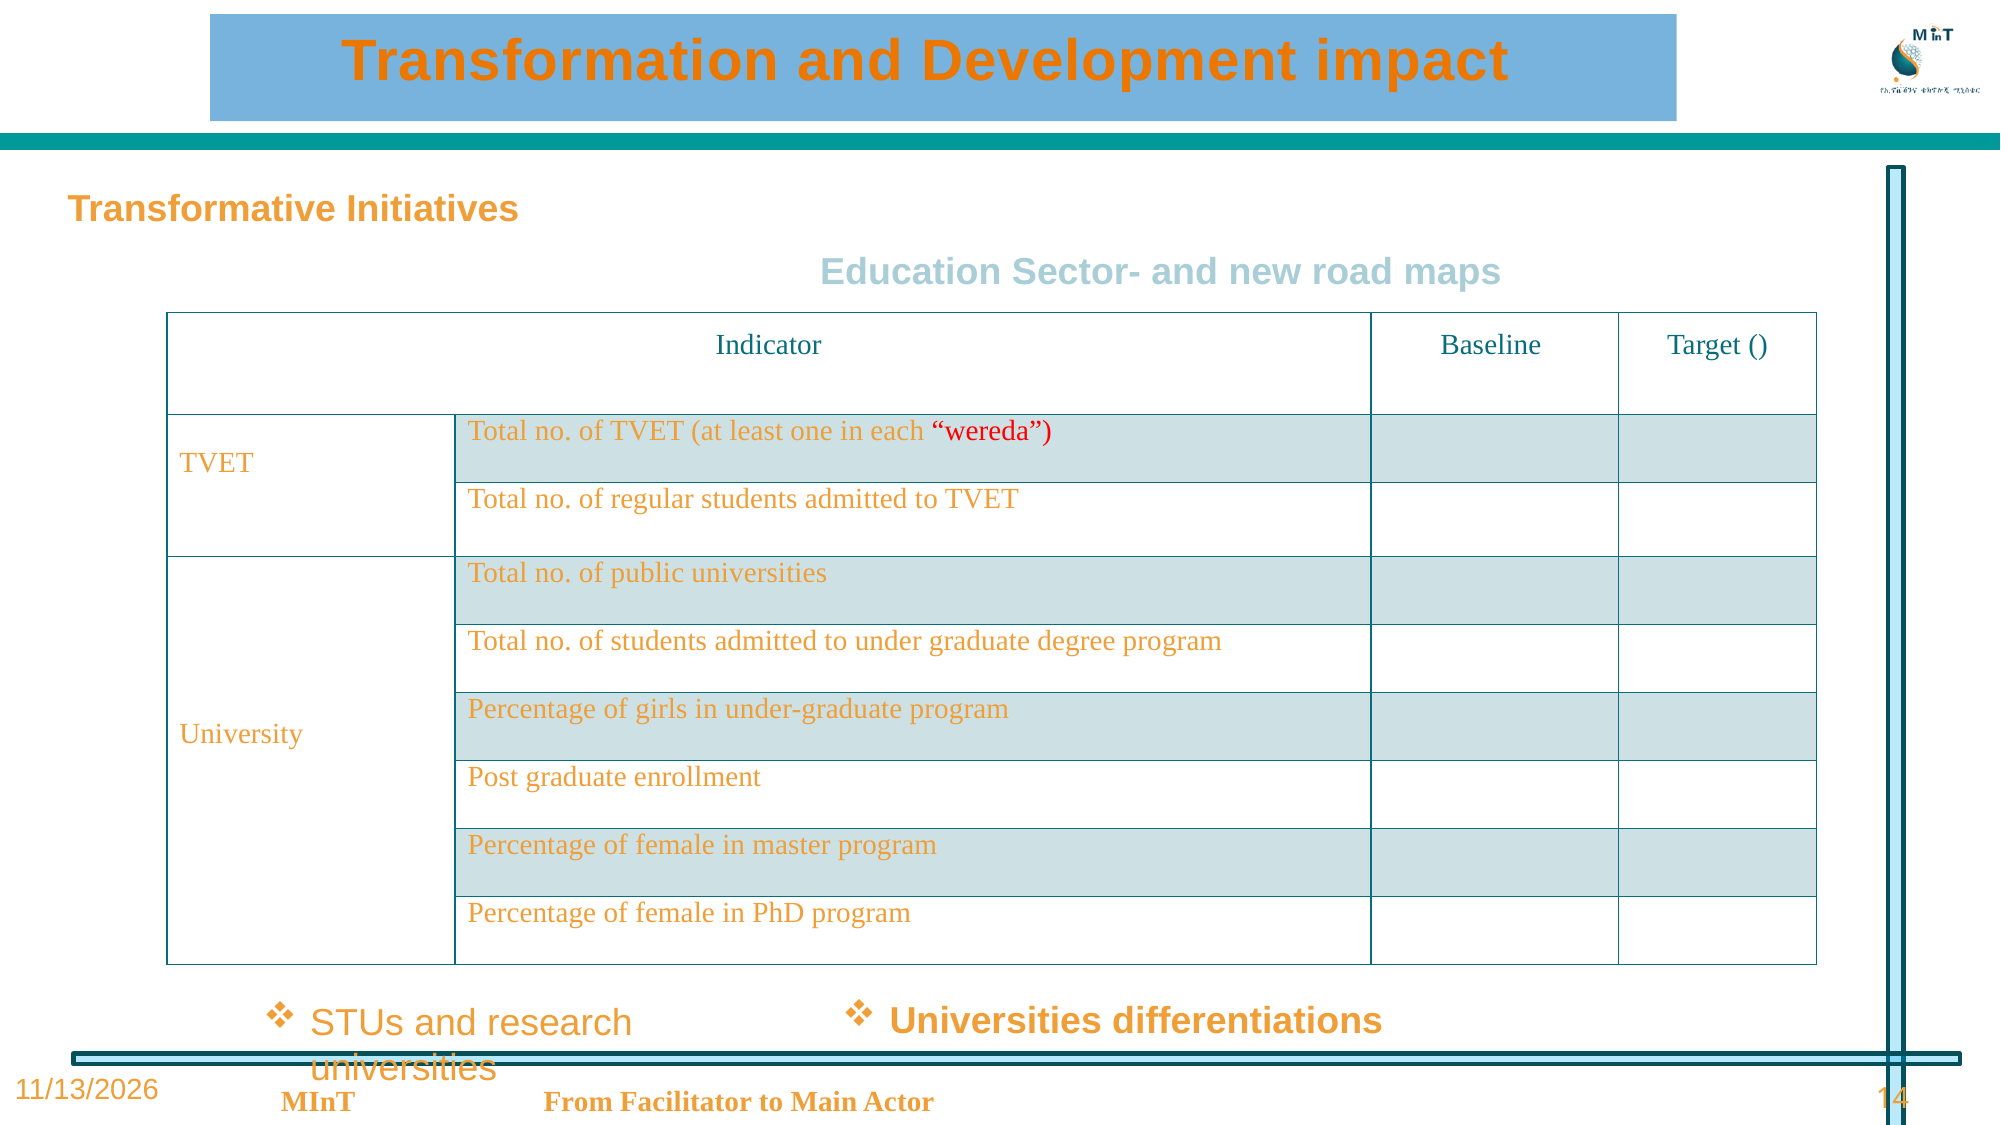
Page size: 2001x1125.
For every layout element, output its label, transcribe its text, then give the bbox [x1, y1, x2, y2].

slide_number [0, 1062, 266, 1123]
text_box STUs and research universities [248, 990, 795, 1095]
table_cell [1372, 557, 1618, 624]
table_cell Total no. of regular students admitted to TVET [456, 483, 1370, 556]
table_cell Total no. of public universities [456, 557, 1370, 624]
table_cell [1619, 625, 1816, 692]
table_header Baseline [1372, 313, 1618, 414]
table_cell University [168, 557, 454, 964]
table_cell [1372, 761, 1618, 828]
text_box [795, 1051, 1962, 1066]
table_cell Percentage of girls in under-graduate program [456, 693, 1370, 760]
table_cell [1619, 415, 1816, 482]
text_box [71, 1051, 248, 1062]
text_box Transformative Initiatives [0, 177, 535, 237]
table_cell [1372, 483, 1618, 556]
table_cell Total no. of TVET (at least one in each “wereda”) [456, 415, 1370, 482]
table_cell [1619, 829, 1816, 896]
table_cell [1372, 897, 1618, 964]
slide_number 14 [1786, 1074, 1999, 1125]
text_box Education Sector- and new road maps [730, 239, 1528, 299]
table_cell Percentage of female in master program [456, 829, 1370, 896]
table_cell Post graduate enrollment [456, 761, 1370, 828]
text_box MInT From Facilitator to Main Actor [266, 1074, 1786, 1125]
table_cell TVET [168, 415, 454, 556]
text_box Transformation and Development impact [210, 14, 1677, 122]
table_cell [1619, 483, 1816, 556]
table_header Indicator [168, 313, 1370, 414]
table_cell [1372, 415, 1618, 482]
table_cell [1372, 693, 1618, 760]
table_header Target () [1619, 313, 1816, 414]
table_cell [1372, 829, 1618, 896]
table_cell [1619, 897, 1816, 964]
table_cell Total no. of students admitted to under graduate degree program [456, 625, 1370, 692]
table_cell [1372, 625, 1618, 692]
text_box Universities differentiations [827, 988, 1550, 1048]
table_cell Percentage of female in PhD program [456, 897, 1370, 964]
text_box [1886, 1066, 1906, 1074]
table_cell [1619, 693, 1816, 760]
text_box [1886, 165, 1906, 1051]
table_cell [1619, 557, 1816, 624]
picture [1879, 7, 1984, 112]
table_cell [1619, 761, 1816, 828]
